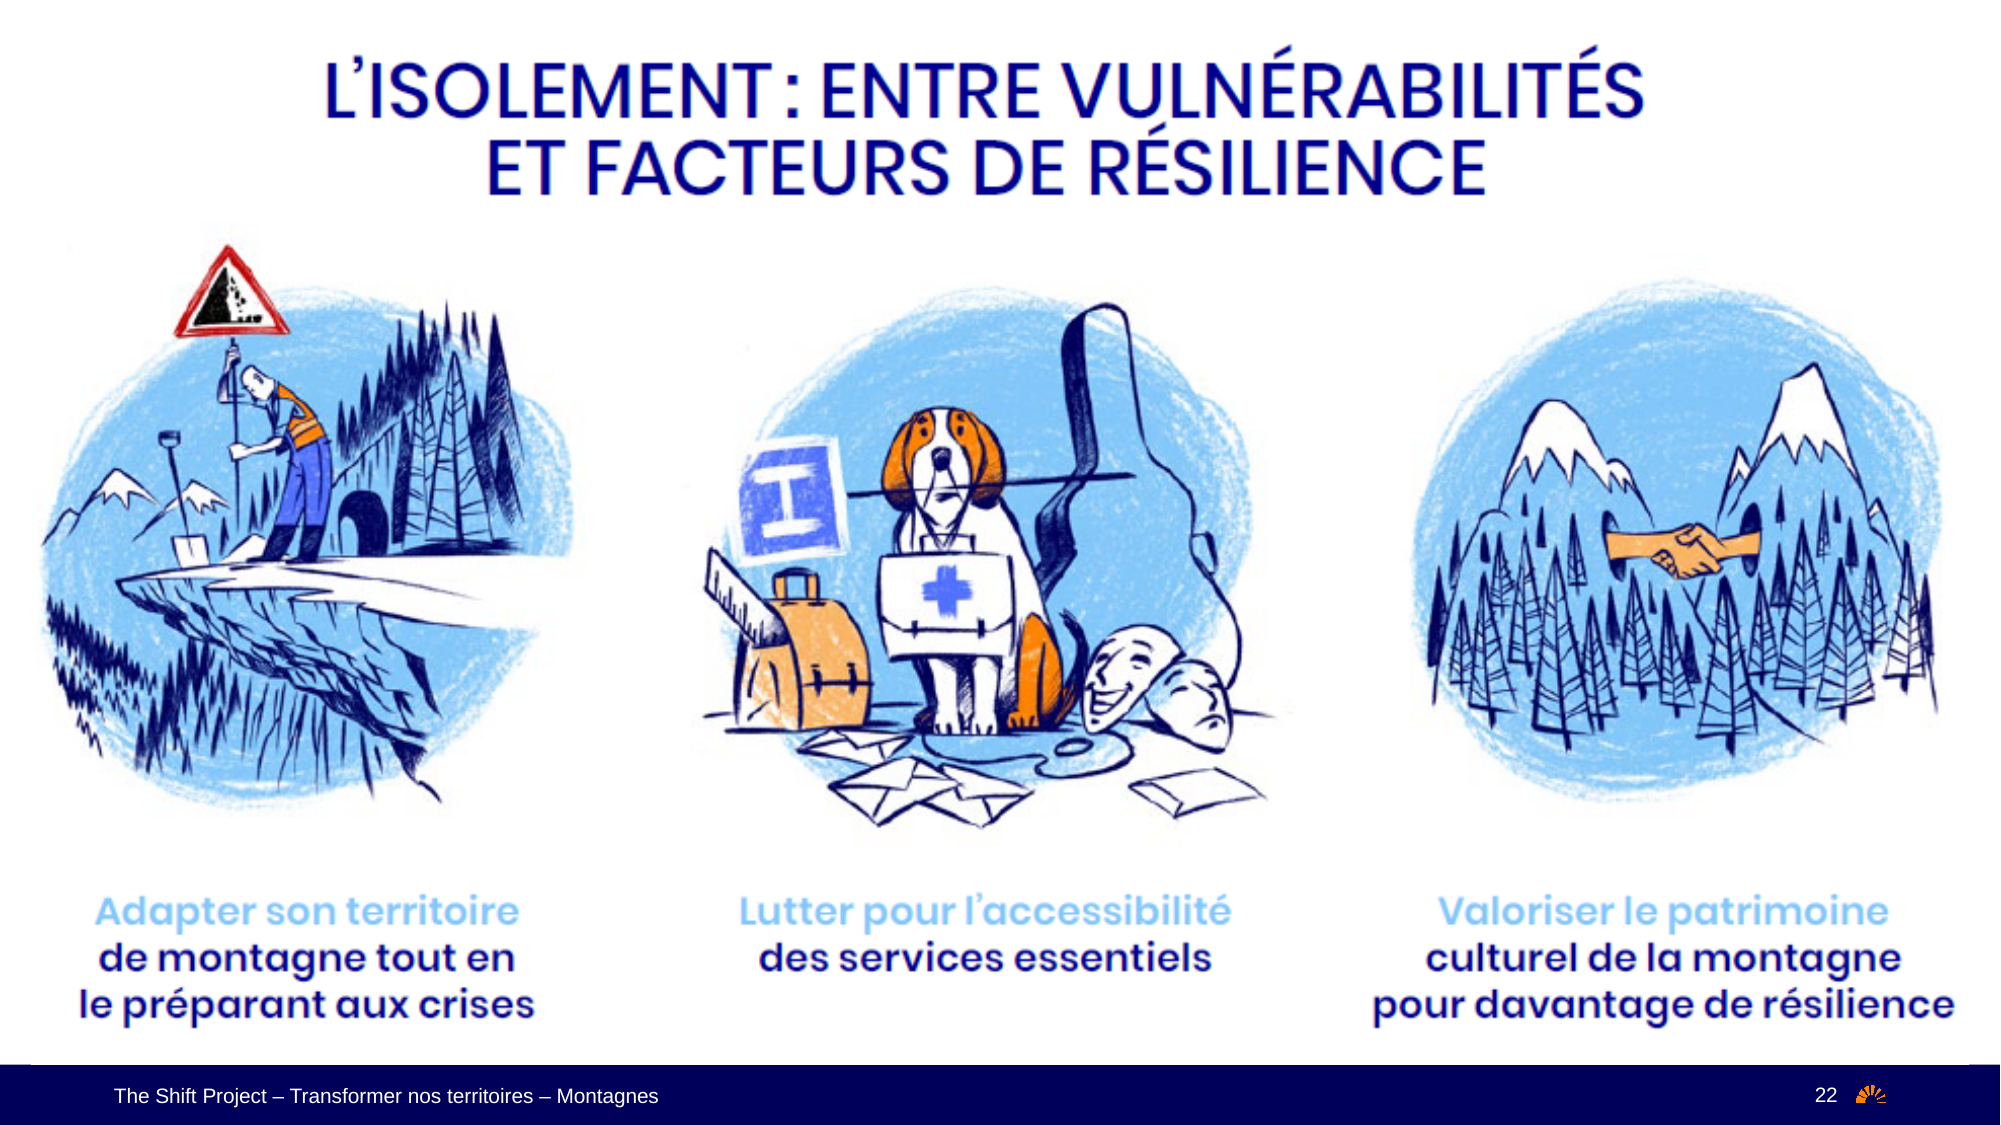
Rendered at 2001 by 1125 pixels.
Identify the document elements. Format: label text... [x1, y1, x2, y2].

footer The Shift Project – Transformer nos territoires – Montagnes [114, 1065, 1436, 1125]
picture [31, 21, 1969, 1065]
picture [1856, 1085, 1886, 1103]
slide_number 22 [1436, 1065, 1838, 1125]
